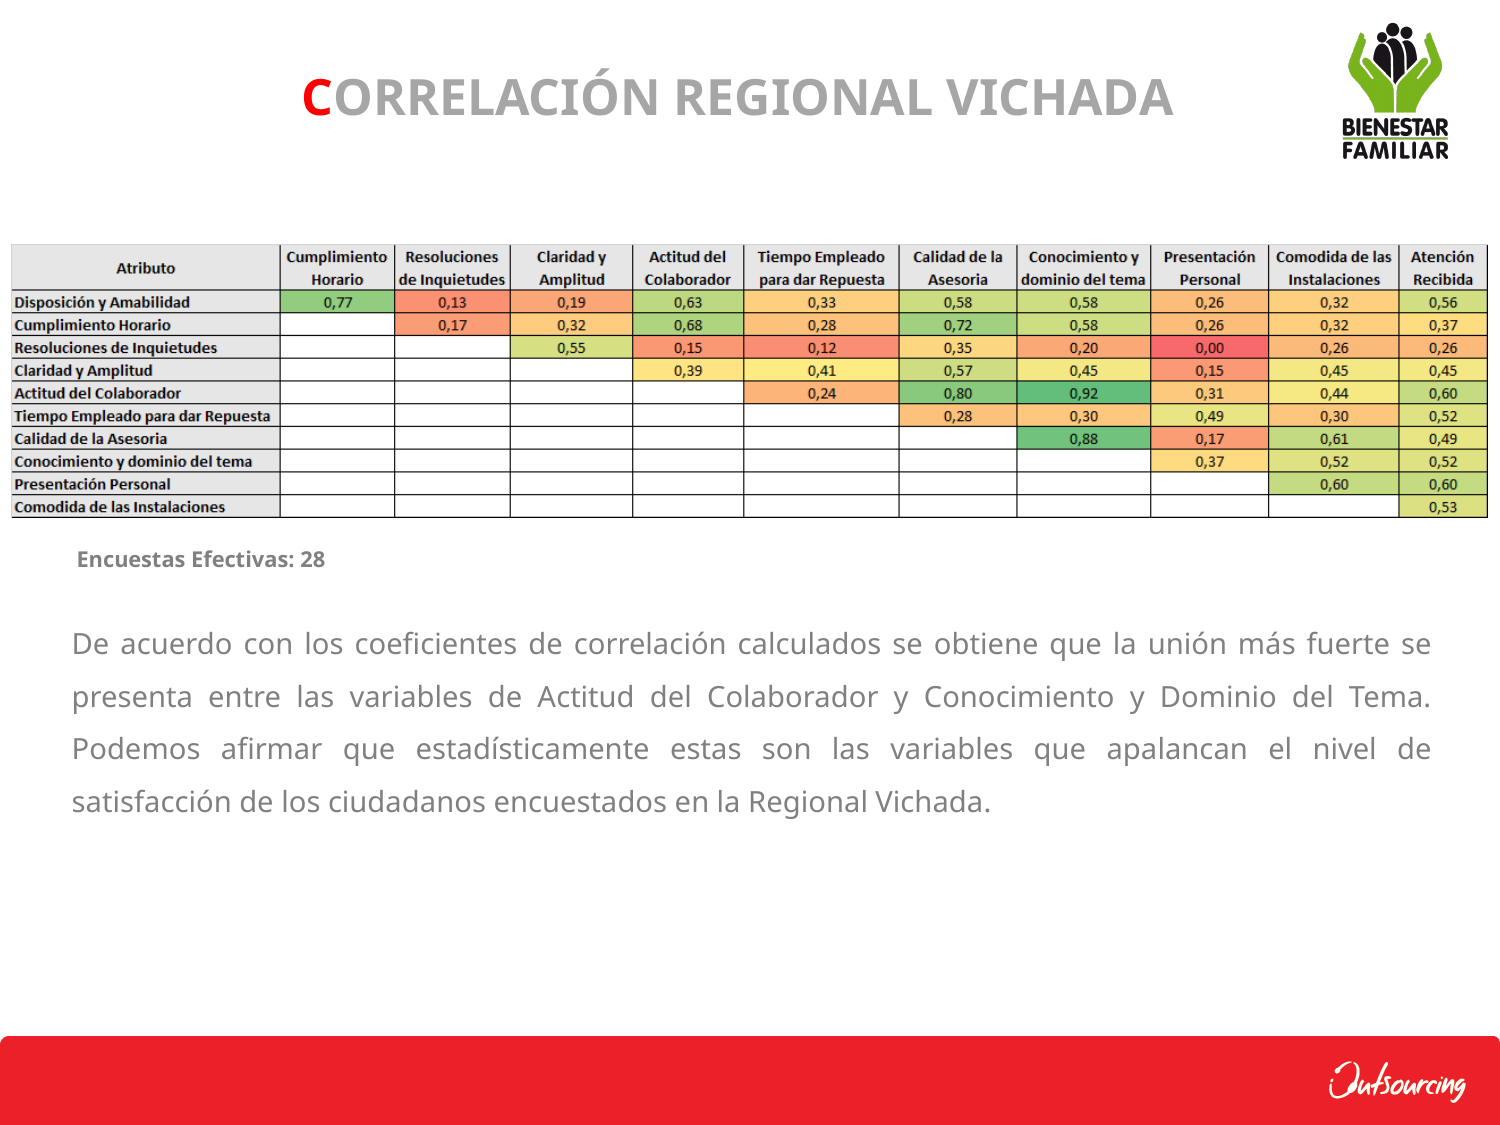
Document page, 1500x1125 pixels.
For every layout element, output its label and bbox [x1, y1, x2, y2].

title [0, 58, 1488, 261]
text_box [56, 600, 1448, 826]
picture [0, 1036, 1500, 1125]
text_box [11, 538, 392, 580]
picture [1332, 13, 1448, 160]
picture [10, 244, 1488, 518]
